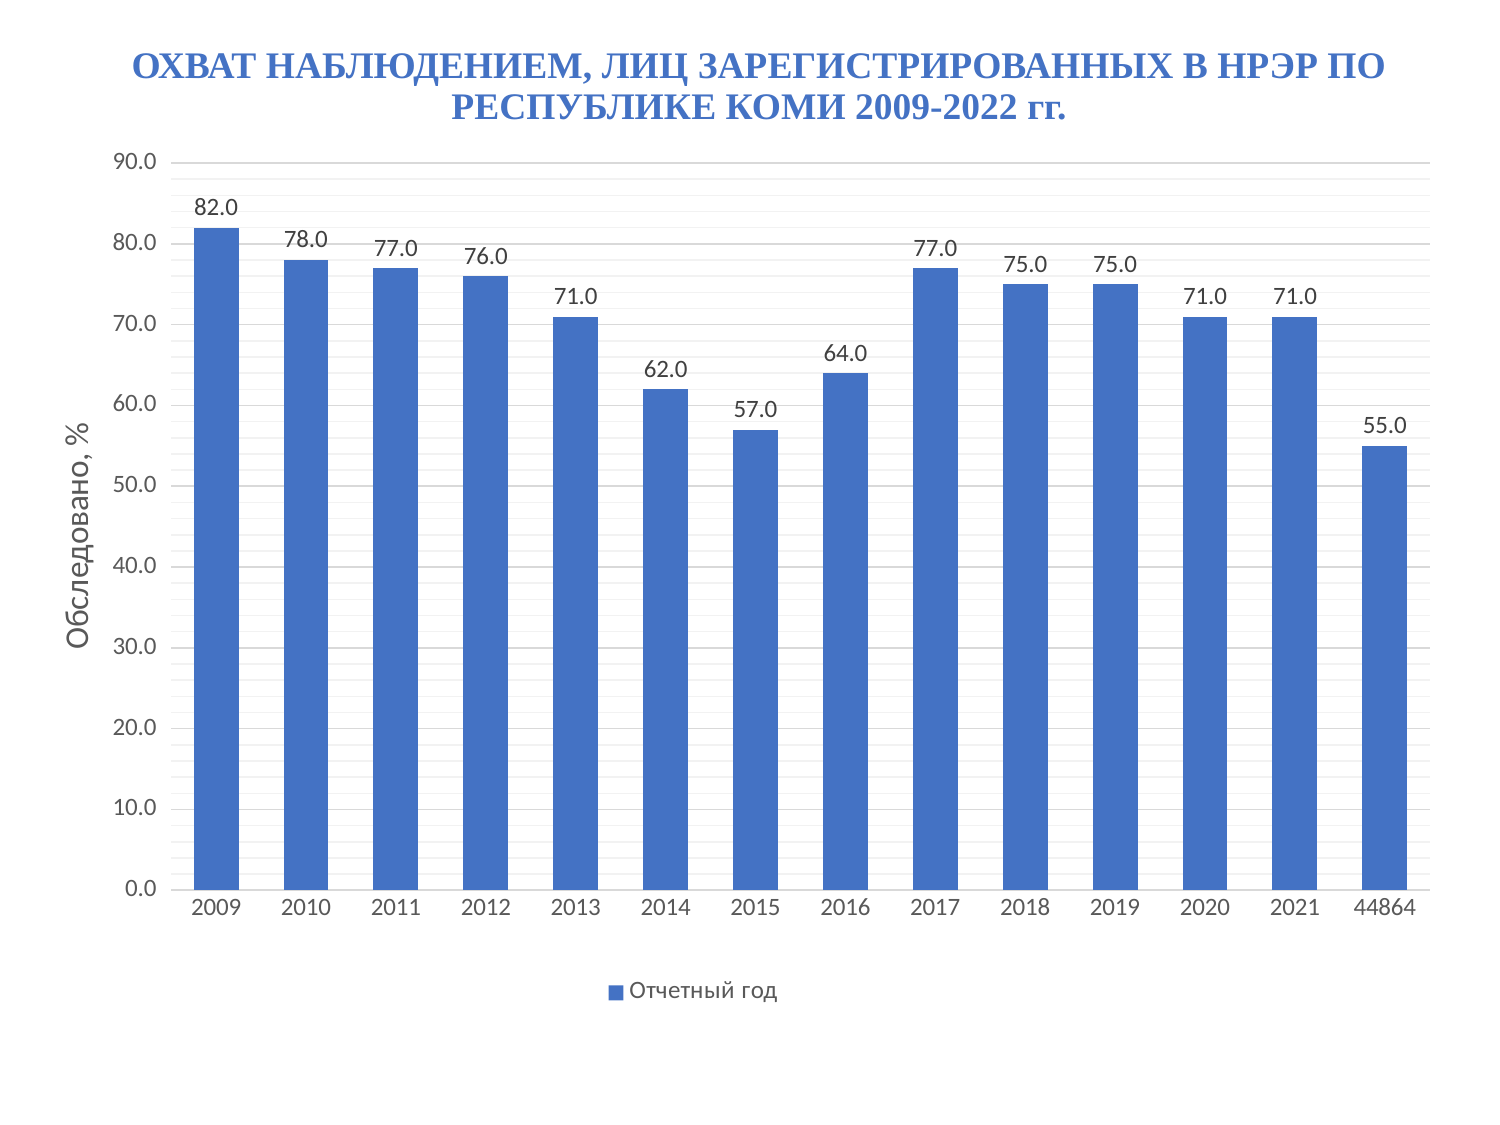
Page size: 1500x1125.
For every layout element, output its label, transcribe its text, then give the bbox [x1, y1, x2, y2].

title ОХВАТ НАБЛЮДЕНИЕМ, ЛИЦ ЗАРЕГИСТРИРОВАННЫХ В НРЭР ПО РЕСПУБЛИКЕ КОМИ 2009-2022 гг. [53, 42, 1466, 137]
chart [53, 137, 1466, 1024]
